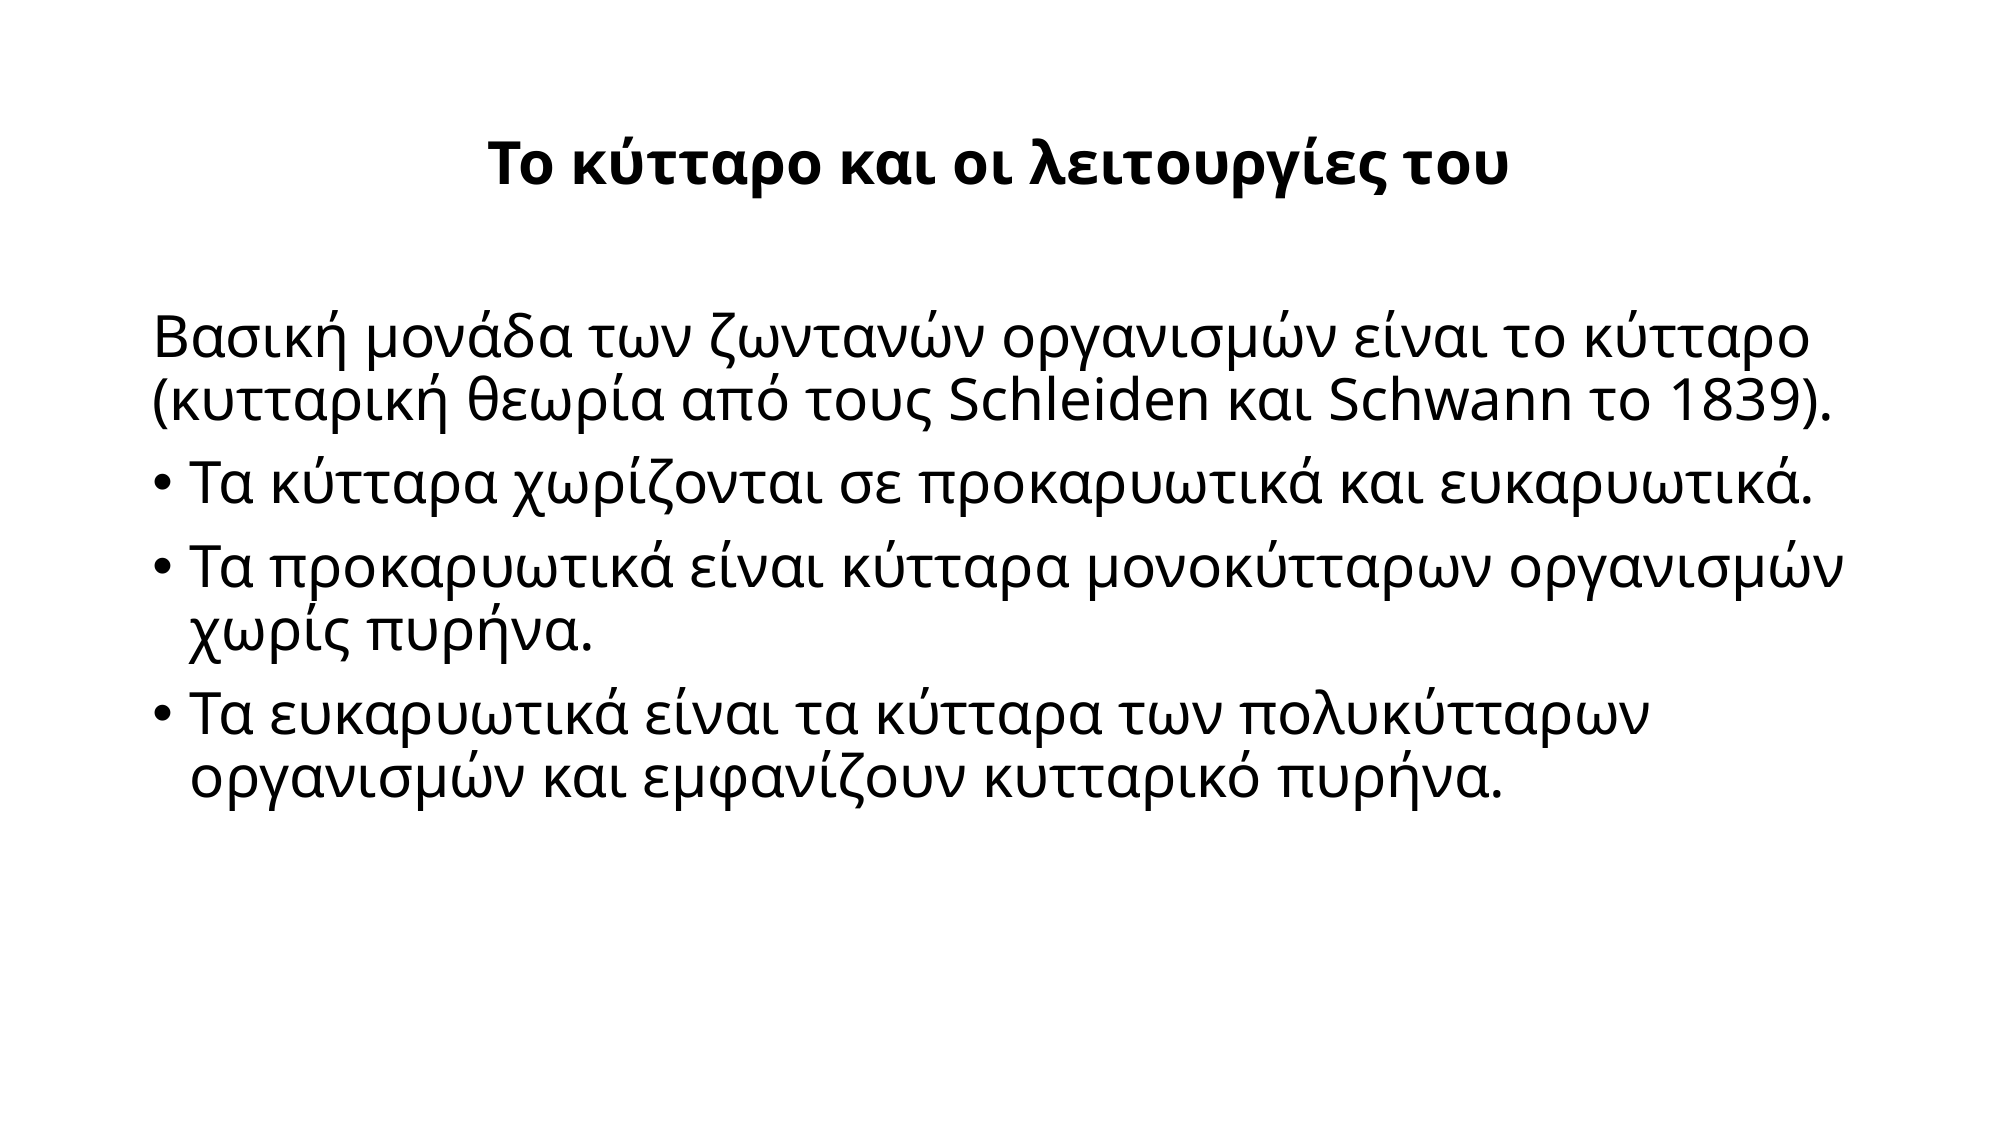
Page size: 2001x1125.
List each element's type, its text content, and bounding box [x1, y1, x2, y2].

title Το κύτταρο και οι λειτουργίες του [137, 59, 1863, 278]
list Βασική μονάδα των ζωντανών οργανισμών είναι το κύτταρο (κυτταρική θεωρία από τους Schleiden και Schwann το 1839). Τα κύτταρα χωρίζονται σε προκαρυωτικά και ευκαρυωτικά. Τα προκαρυωτικά είναι κύτταρα μονοκύτταρων οργανισμών χωρίς πυρήνα. Τα ευκαρυωτικά είναι τα κύτταρα των πολυκύτταρων οργανισμών και εμφανίζουν κυτταρικό πυρήνα. [137, 299, 1863, 1014]
